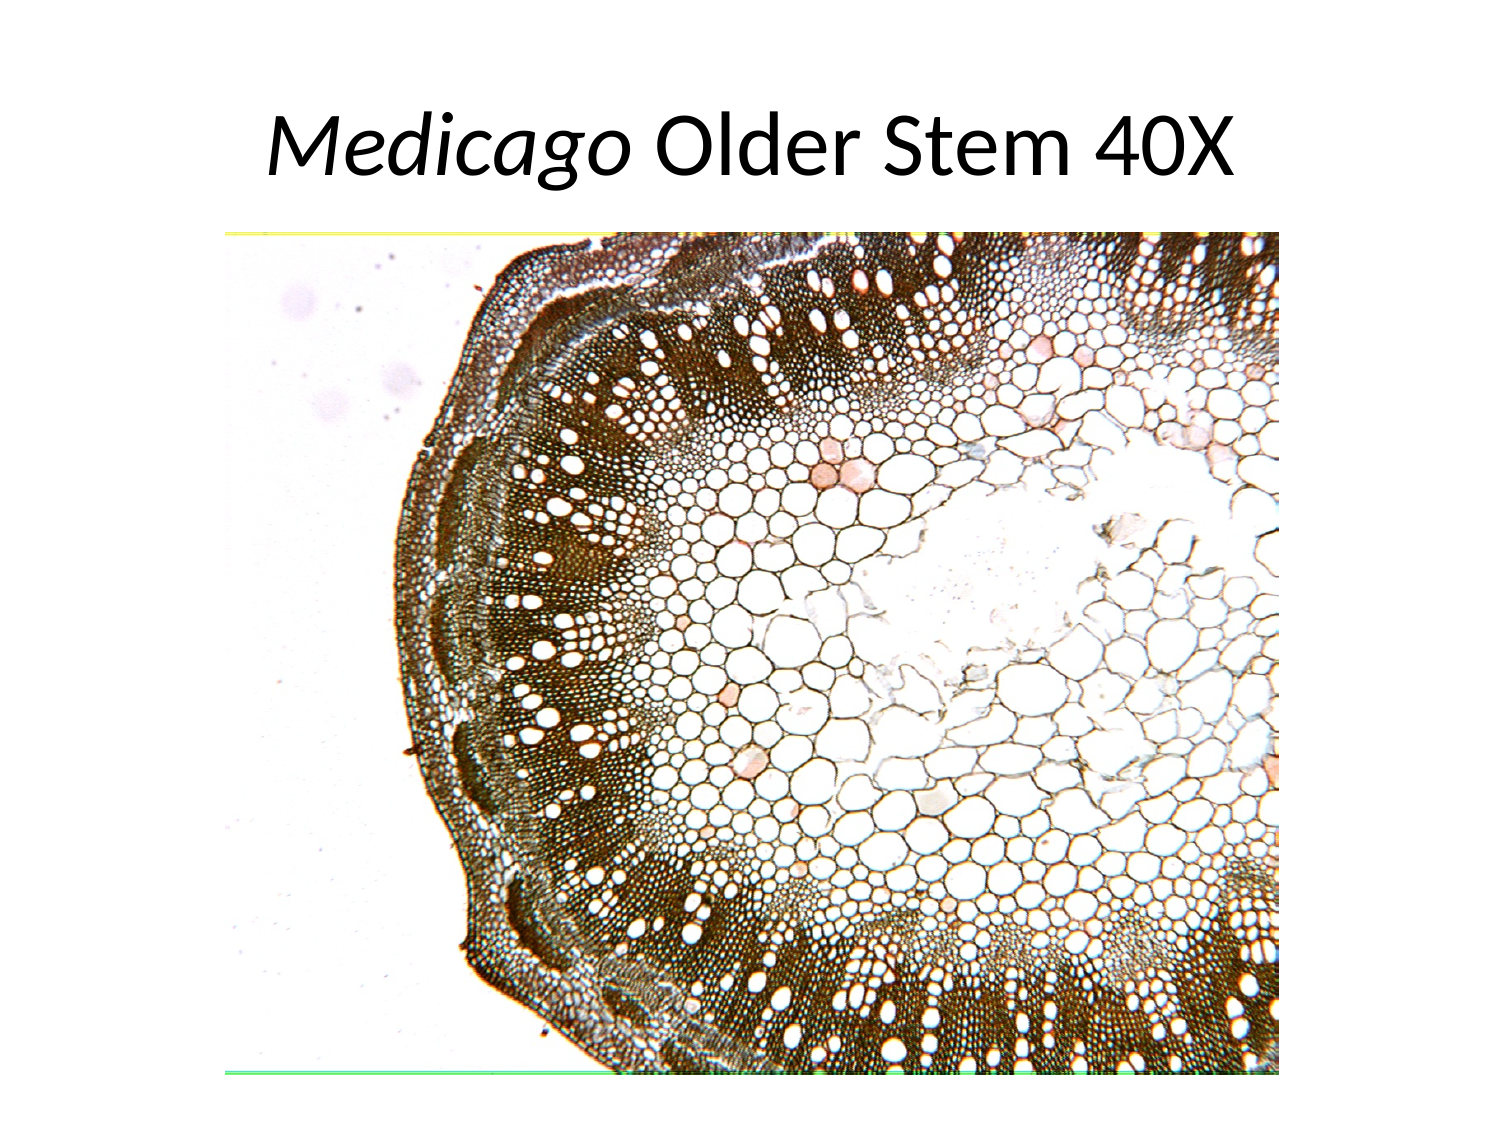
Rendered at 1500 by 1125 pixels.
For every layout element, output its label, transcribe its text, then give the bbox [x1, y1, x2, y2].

title Medicago Older Stem 40X [75, 45, 1425, 233]
picture [224, 232, 1279, 1076]
